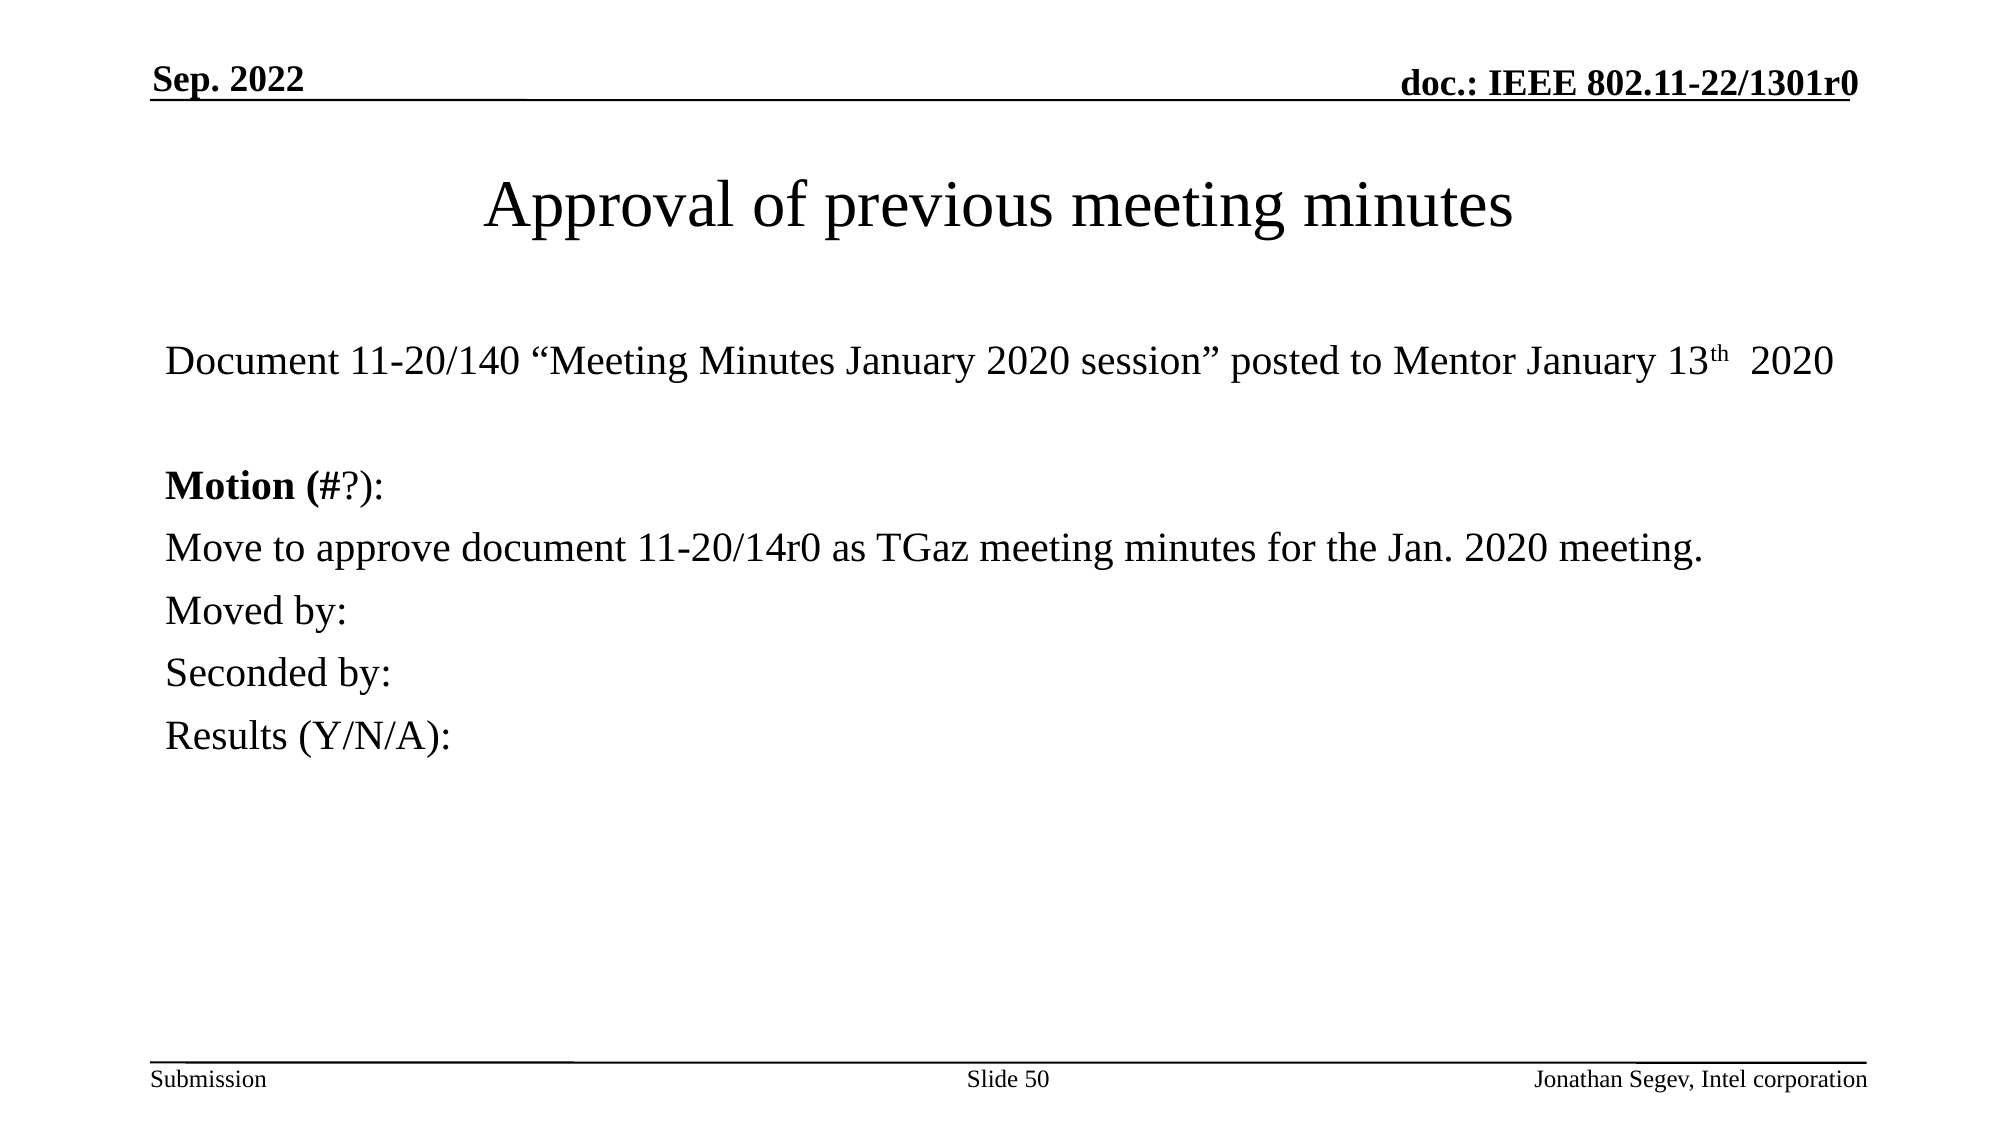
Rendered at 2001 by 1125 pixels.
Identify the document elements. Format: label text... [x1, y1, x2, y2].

slide_number Slide 50 [950, 1061, 1067, 1123]
title Approval of previous meeting minutes [149, 112, 1850, 288]
list Document 11-20/140 “Meeting Minutes January 2020 session” posted to Mentor January 13th 2020 Motion (#?): Move to approve document 11-20/14r0 as TGaz meeting minutes for the Jan. 2020 meeting. Moved by: Seconded by: Results (Y/N/A): [149, 324, 1850, 1000]
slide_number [152, 54, 563, 100]
footer Jonathan Segev, Intel corporation [1171, 1061, 1869, 1093]
